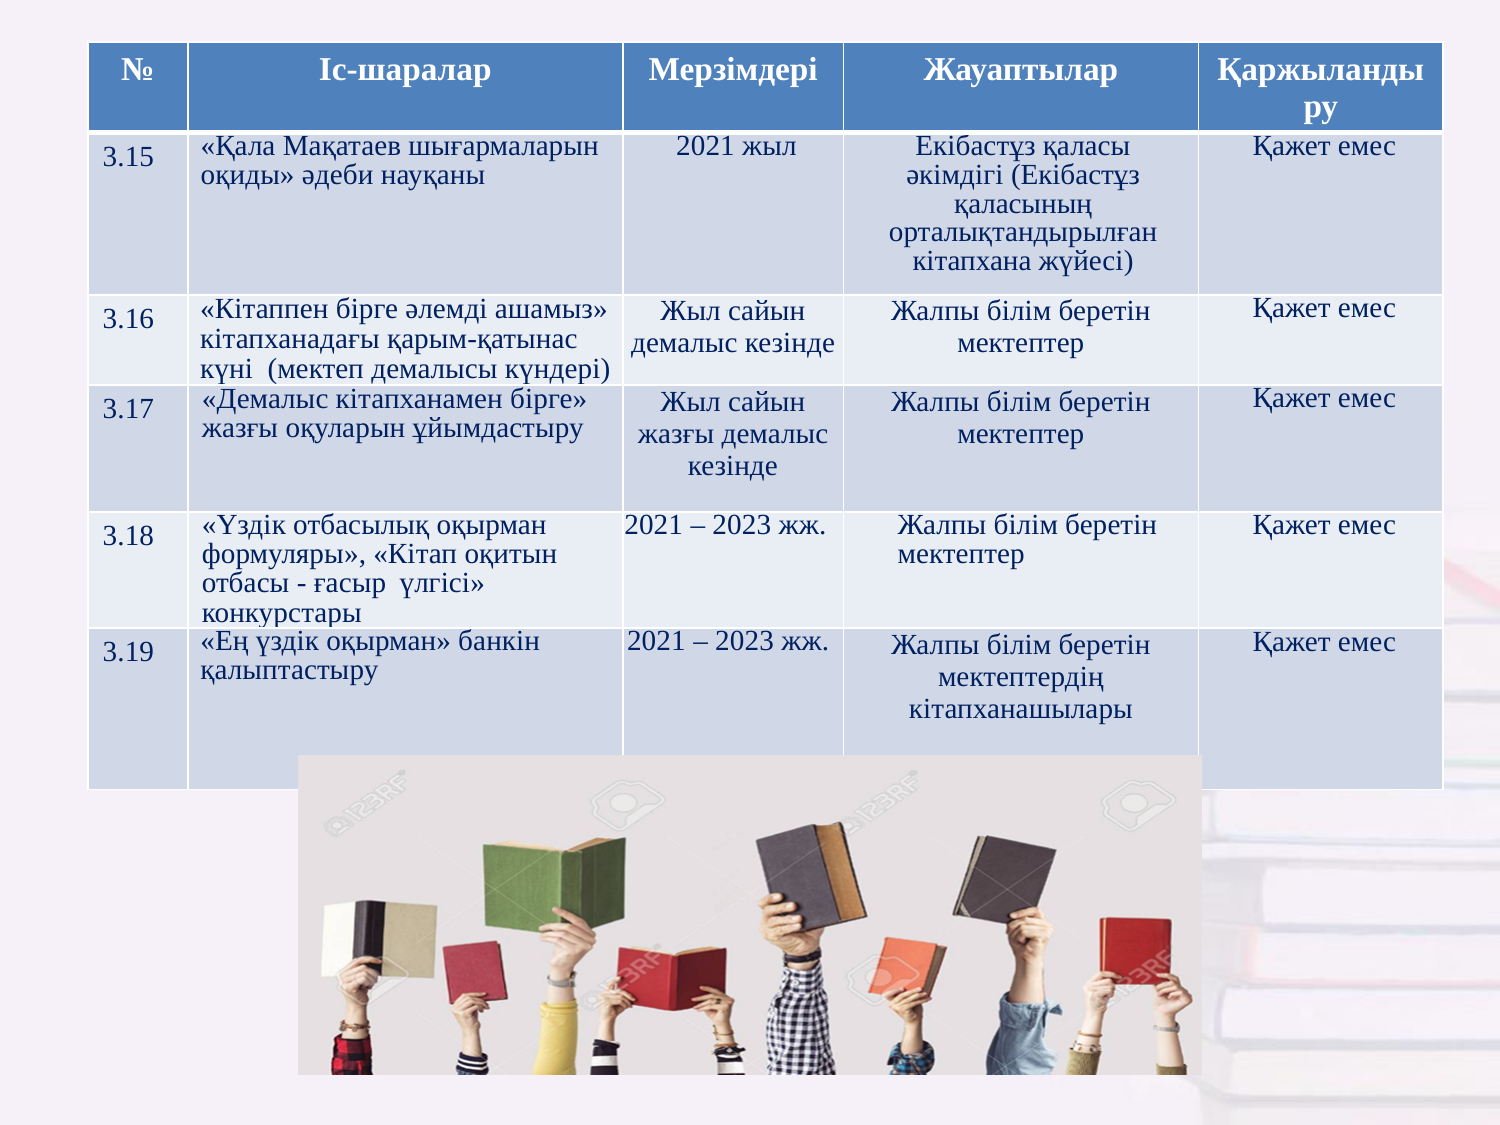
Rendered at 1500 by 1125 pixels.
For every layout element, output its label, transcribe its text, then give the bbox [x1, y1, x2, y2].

table_cell Қажет емес [1199, 296, 1442, 384]
table_cell Қажет емес [1199, 513, 1442, 627]
table_cell Қажет емес [1199, 629, 1442, 789]
table_cell Жалпы білім беретін мектептер [844, 296, 1198, 384]
table_header Қаржыландыру [1199, 43, 1442, 130]
table_header Мерзімдері [624, 43, 843, 130]
table_cell «Демалыс кітапханамен бірге» жазғы оқуларын ұйымдастыру [189, 386, 622, 511]
table_cell 2021 – 2023 жж. [624, 629, 843, 754]
table_cell 3.18 [89, 513, 187, 627]
table_cell Жалпы білім беретін мектептер [844, 513, 1198, 627]
table_header Жауаптылар [844, 43, 1198, 130]
table_cell Жыл сайын жазғы демалыс кезінде [624, 386, 843, 511]
table_cell «Кітаппен бірге әлемді ашамыз» кітапханадағы қарым-қатынас күні (мектеп демалысы күндері) [189, 296, 622, 384]
table_header № [89, 43, 187, 130]
table_header Іс-шаралар [189, 43, 622, 130]
table_cell 2021 жыл [624, 135, 843, 294]
table_cell 3.17 [89, 386, 187, 511]
table_cell Жалпы білім беретін мектептер [844, 386, 1198, 511]
table_cell Қажет емес [1199, 386, 1442, 511]
table_cell «Қала Мақатаев шығармаларын оқиды» әдеби науқаны [189, 135, 622, 294]
table_cell 3.15 [89, 135, 187, 294]
table_cell Жалпы білім беретін мектептердің кітапханашылары [844, 629, 1198, 754]
table_cell Жыл сайын демалыс кезінде [624, 296, 843, 384]
table_cell 3.16 [89, 296, 187, 384]
table_cell Екібастұз қаласы әкімдігі (Екібастұз қаласының орталықтандырылған кітапхана жүйесі) [844, 135, 1198, 294]
picture [0, 0, 1500, 1125]
table_cell 3.19 [89, 629, 187, 789]
table_cell «Ең үздік оқырман» банкін қалыптастыру [189, 629, 622, 789]
table_cell 2021 – 2023 жж. [624, 513, 843, 627]
table_cell Қажет емес [1199, 135, 1442, 294]
table_cell «Үздік отбасылық оқырман формуляры», «Кітап оқитын отбасы - ғасыр үлгісі» конкурстары [189, 513, 622, 627]
